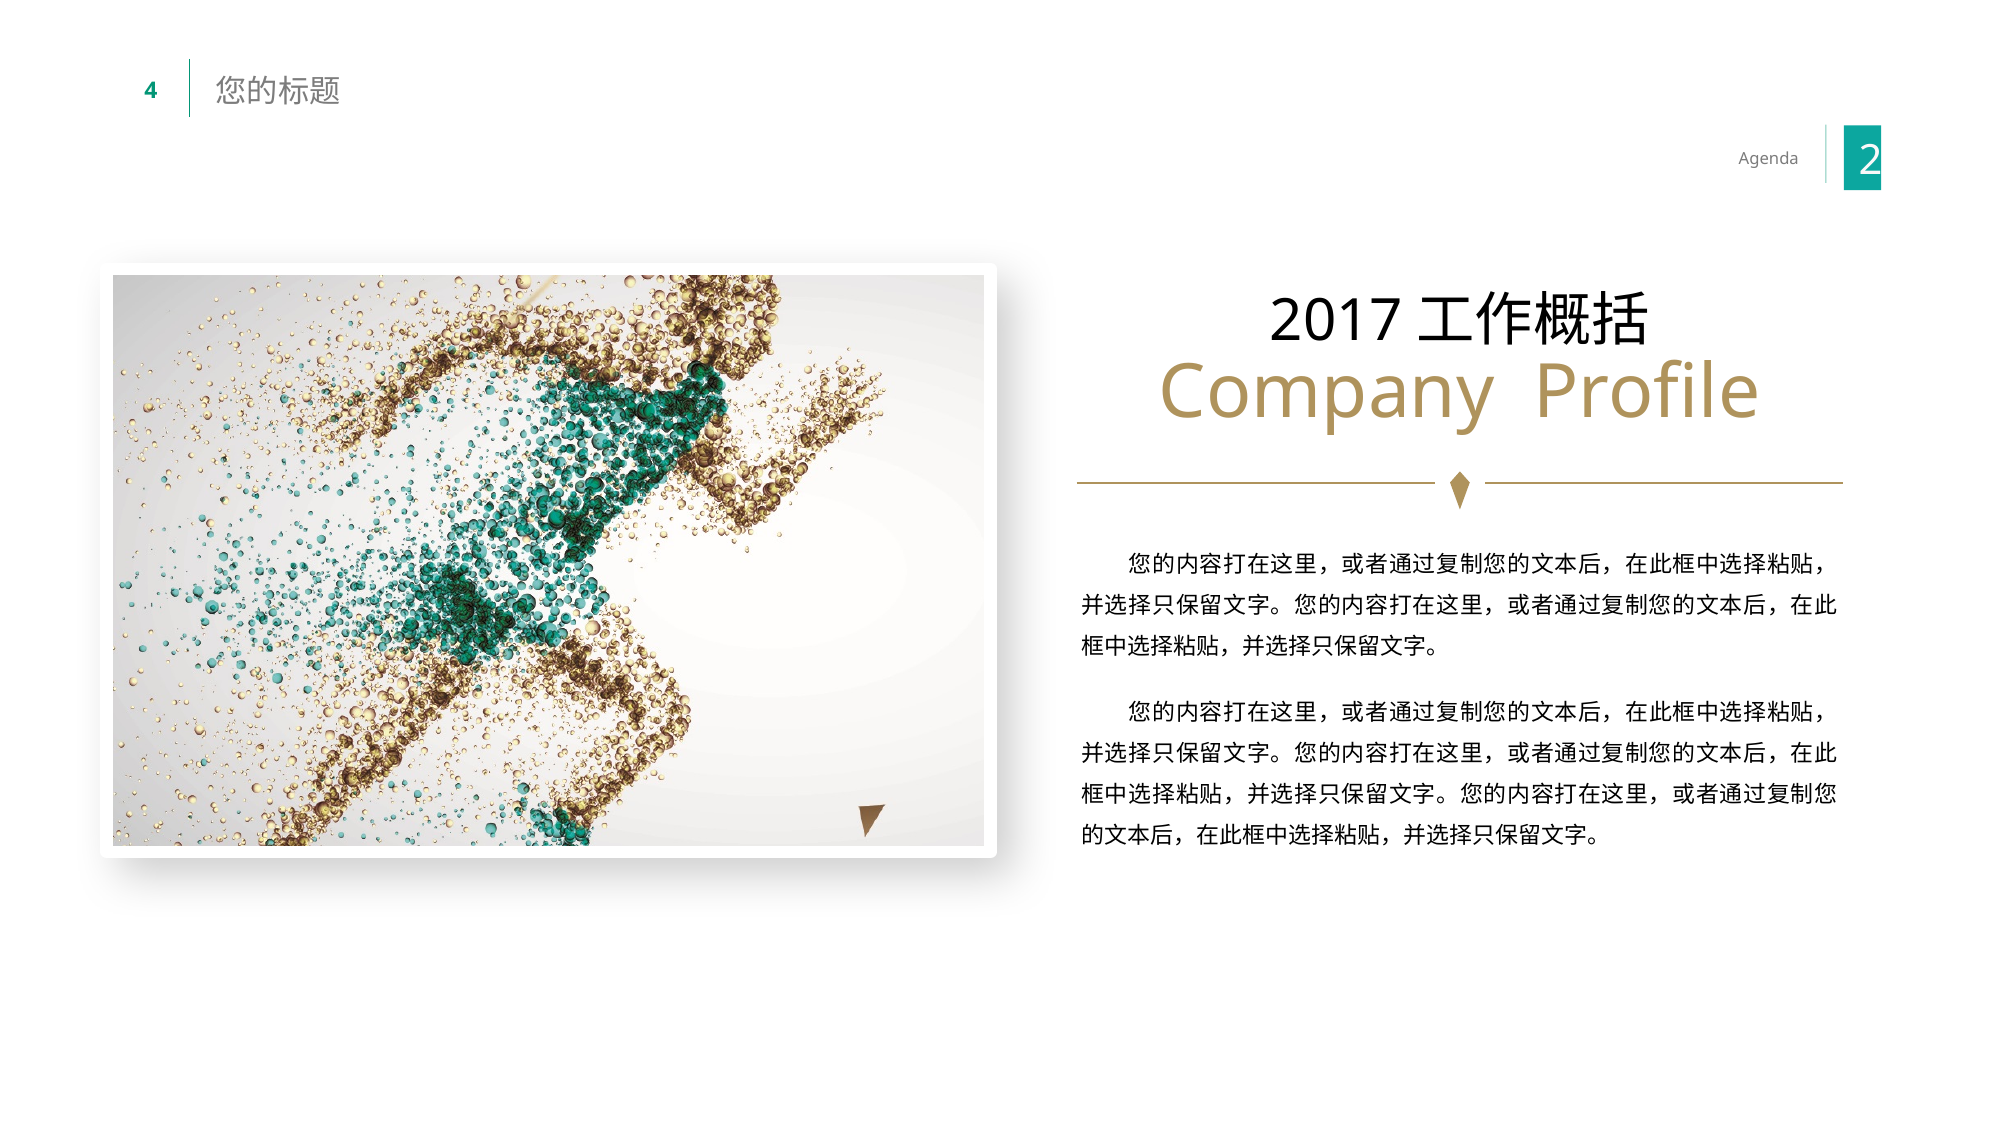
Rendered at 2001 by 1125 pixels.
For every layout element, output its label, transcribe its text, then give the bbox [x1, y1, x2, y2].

text_box 2 [1843, 125, 1882, 191]
text_box 您的标题 [200, 63, 499, 116]
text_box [1076, 471, 1844, 510]
text_box Agenda [1683, 140, 1814, 176]
text_box 2017工作概括 [1255, 275, 1665, 334]
picture [112, 275, 985, 846]
text_box Company Profile [1144, 334, 1776, 440]
text_box 您的内容打在这里，或者通过复制您的文本后，在此框中选择粘贴，并选择只保留文字。您的内容打在这里，或者通过复制您的文本后，在此框中选择粘贴，并选择只保留文字。 您的内容打在这里，或者通过复制您的文本后，在此框中选择粘贴，并选择只保留文字。您的内容打在这里，或者通过复制您的文本后，在此框中选择粘贴，并选择只保留文字。您的内容打在这里，或者通过复制您的文本后，在此框中选择粘贴，并选择只保留文字。 [1081, 535, 1839, 849]
